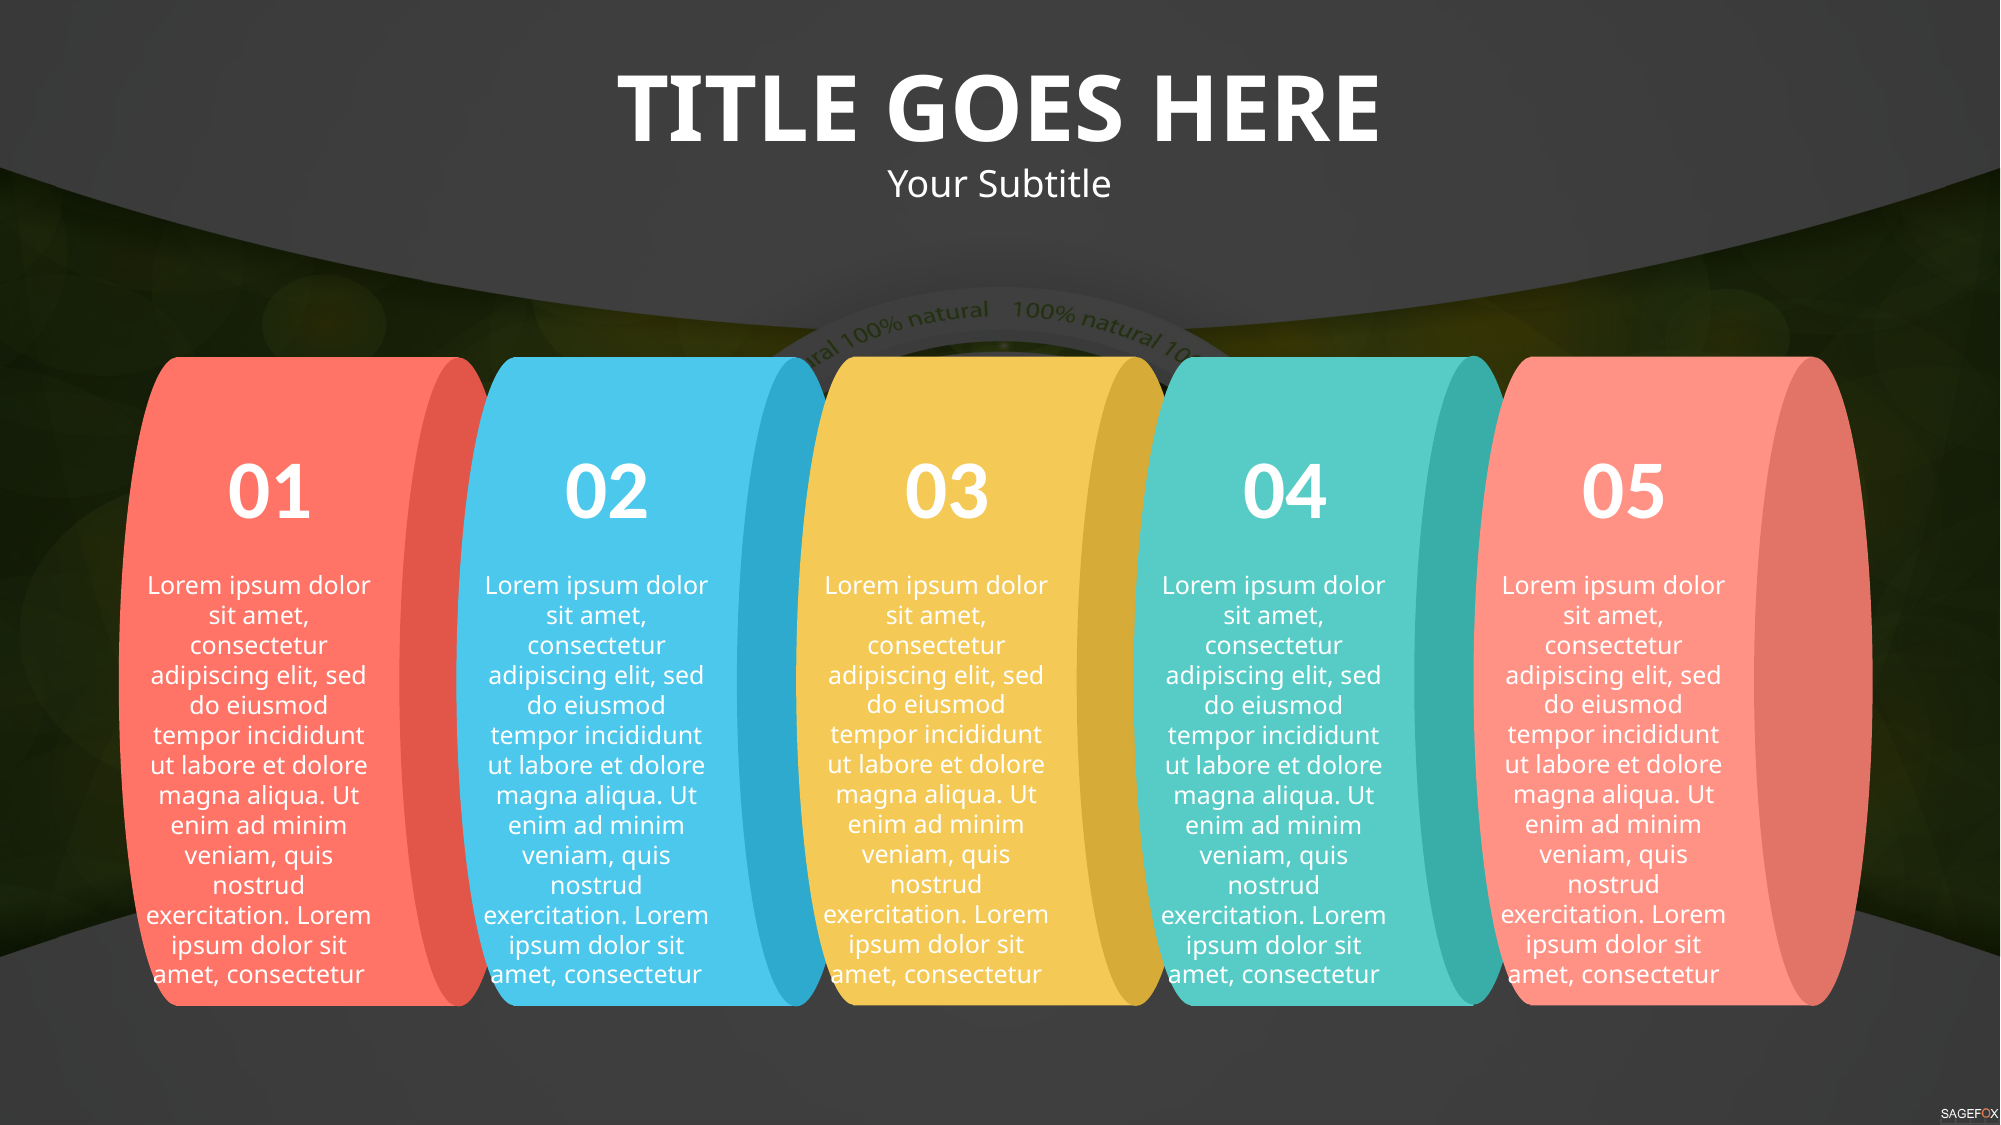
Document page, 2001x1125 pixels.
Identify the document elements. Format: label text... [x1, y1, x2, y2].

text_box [1133, 355, 1533, 1006]
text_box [118, 356, 456, 1007]
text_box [1473, 356, 1873, 1006]
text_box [796, 356, 1133, 1006]
picture [0, 0, 2001, 1125]
text_box TITLE GOES HERE Your Subtitle [548, 42, 1452, 212]
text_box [456, 356, 856, 1007]
